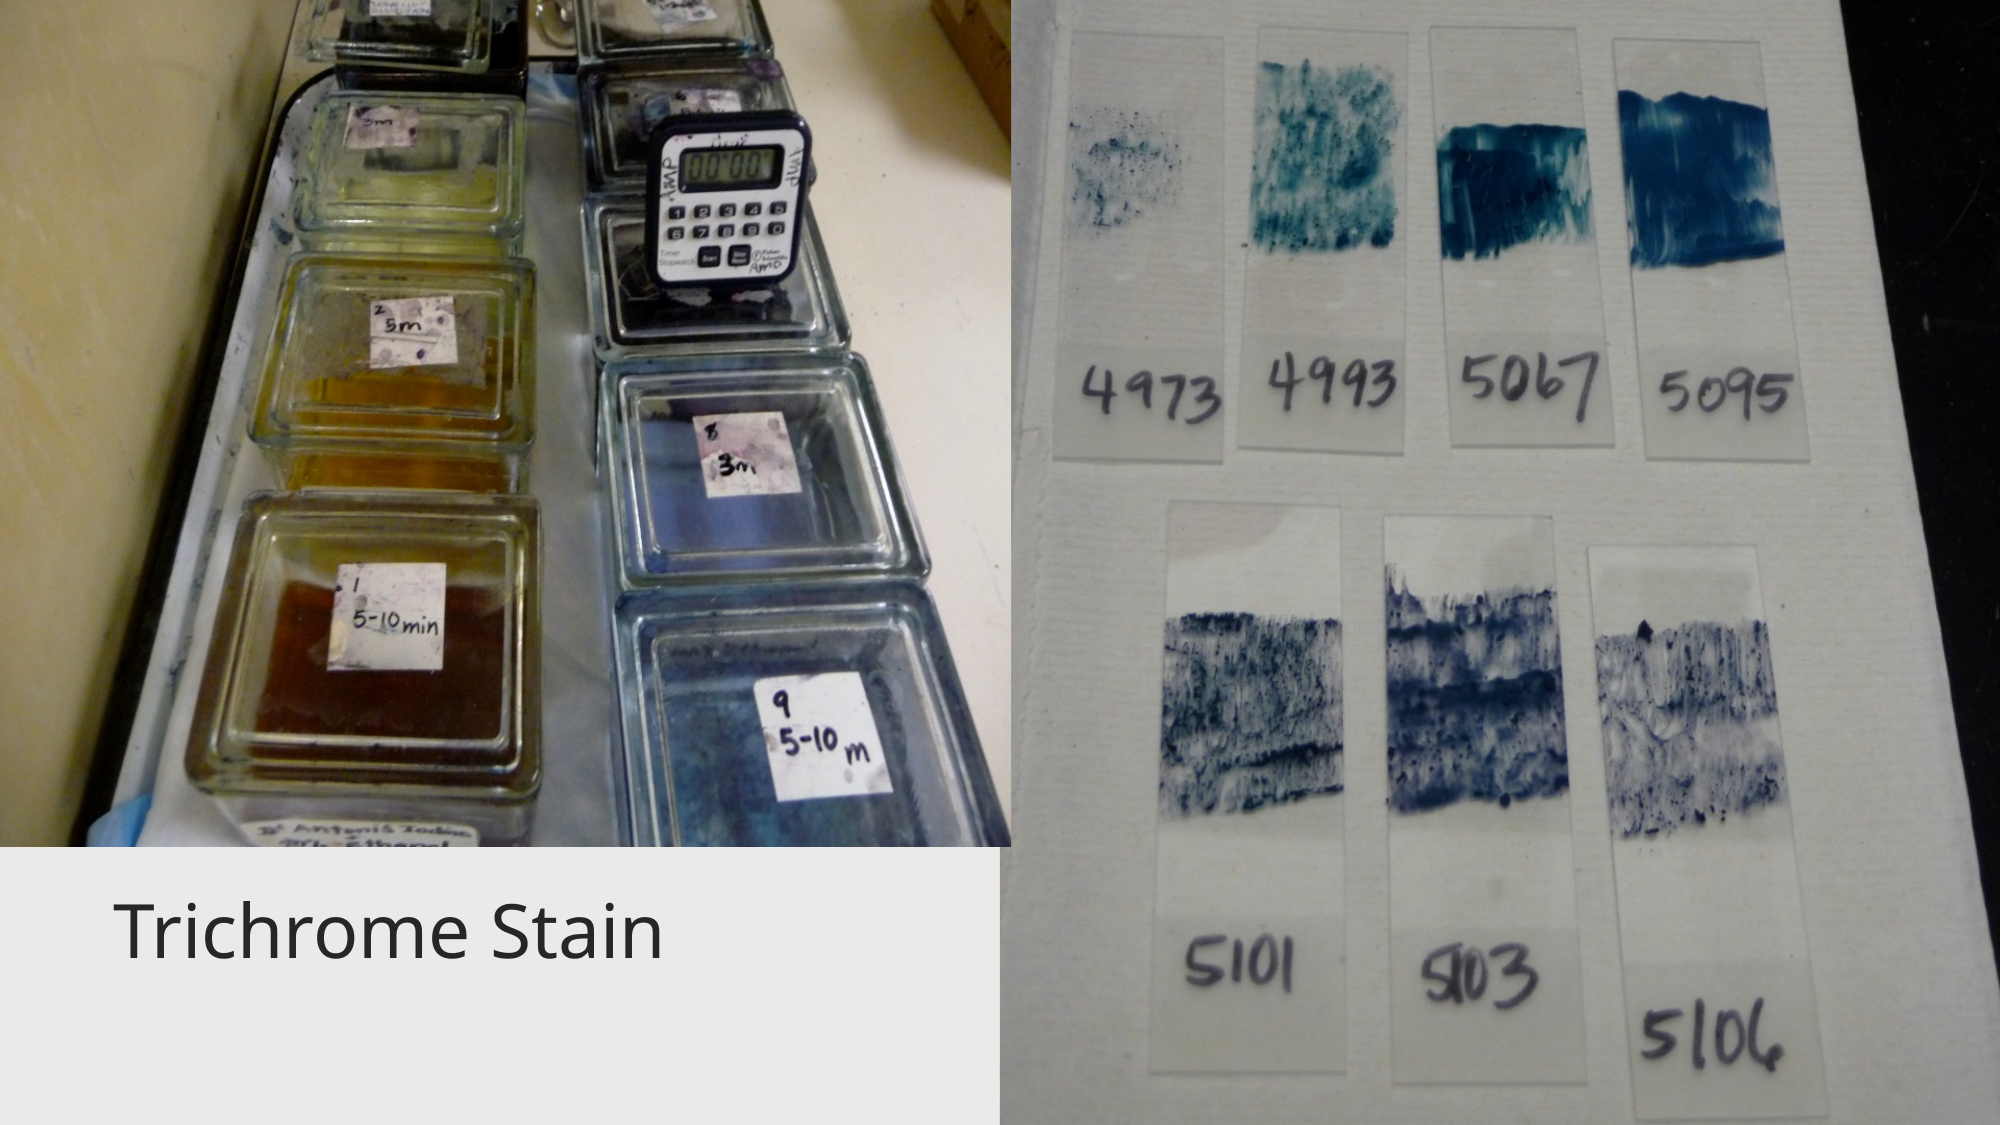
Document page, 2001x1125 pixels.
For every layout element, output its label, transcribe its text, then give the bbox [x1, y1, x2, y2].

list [0, 0, 1012, 847]
text_box [0, 847, 999, 1125]
title Trichrome Stain [98, 858, 999, 982]
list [999, 0, 2000, 1125]
